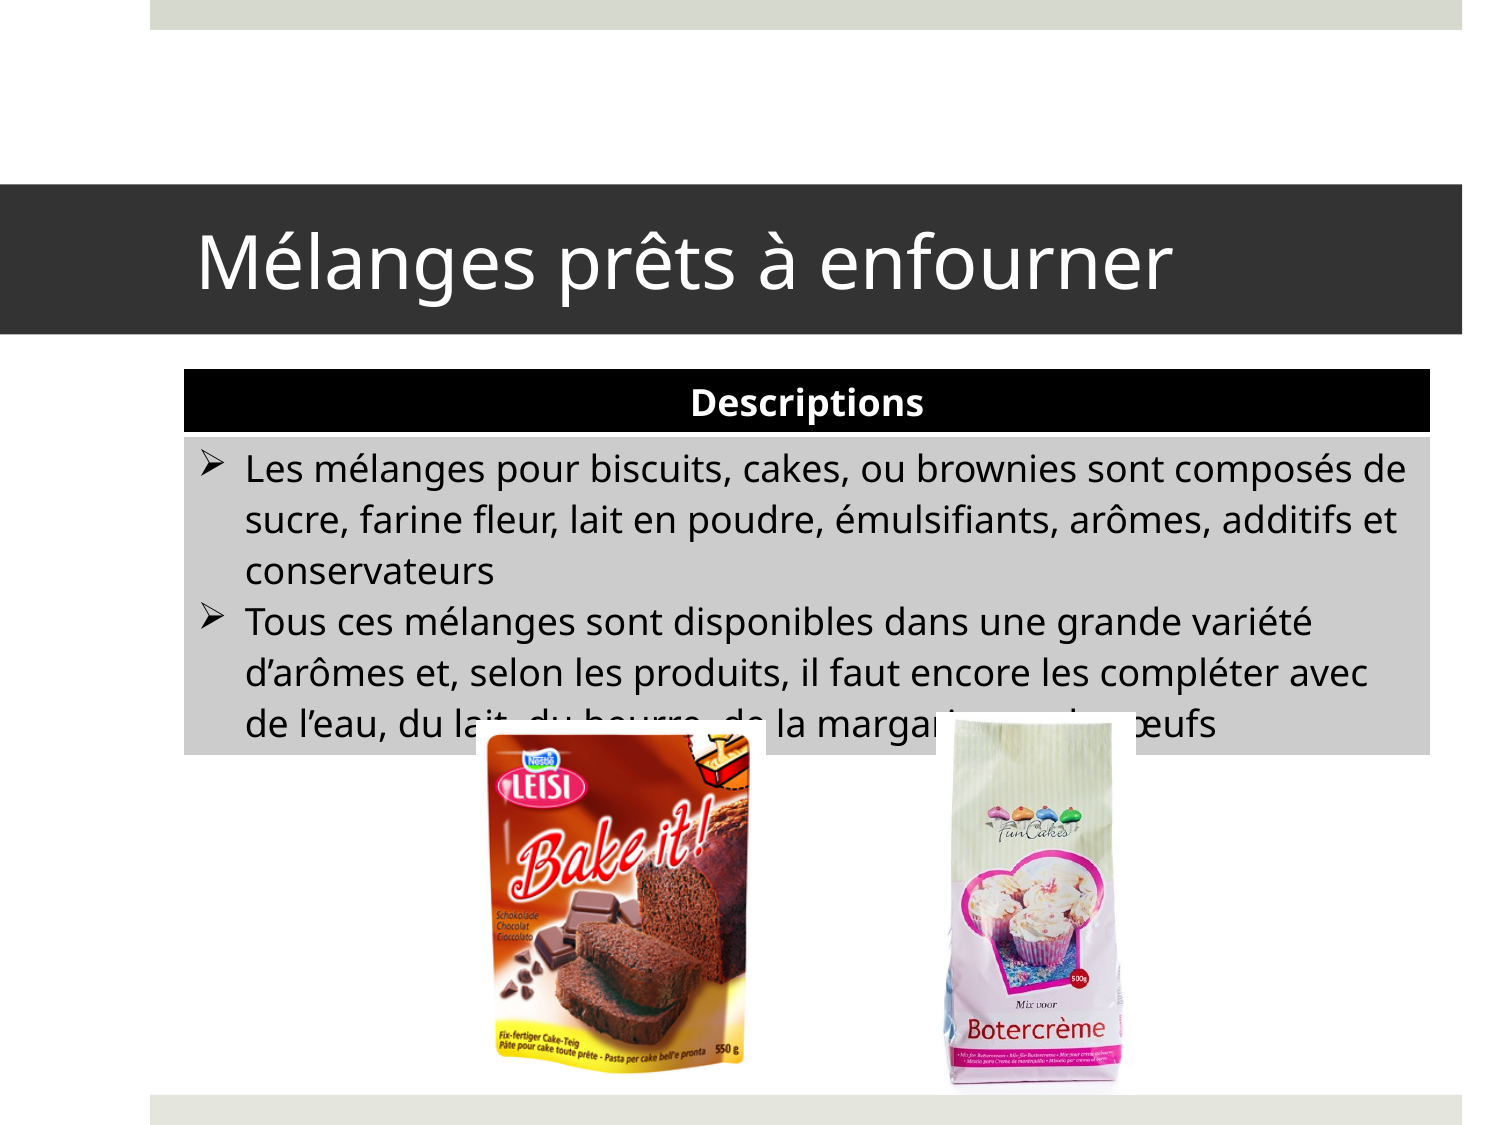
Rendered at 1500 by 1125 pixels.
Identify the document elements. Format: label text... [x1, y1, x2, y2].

picture [475, 719, 767, 1087]
picture [935, 712, 1136, 1096]
table_header Descriptions [184, 369, 1430, 432]
table_cell Les mélanges pour biscuits, cakes, ou brownies sont composés de sucre, farine fleur, lait en poudre, émulsifiants, arômes, additifs et conservateurs Tous ces mélanges sont disponibles dans une grande variété d’arômes et, selon les produits, il faut encore les compléter avec de l’eau, du lait, du beurre, de la margarine et des œufs [184, 437, 1430, 755]
title Mélanges prêts à enfourner [0, 184, 1463, 335]
